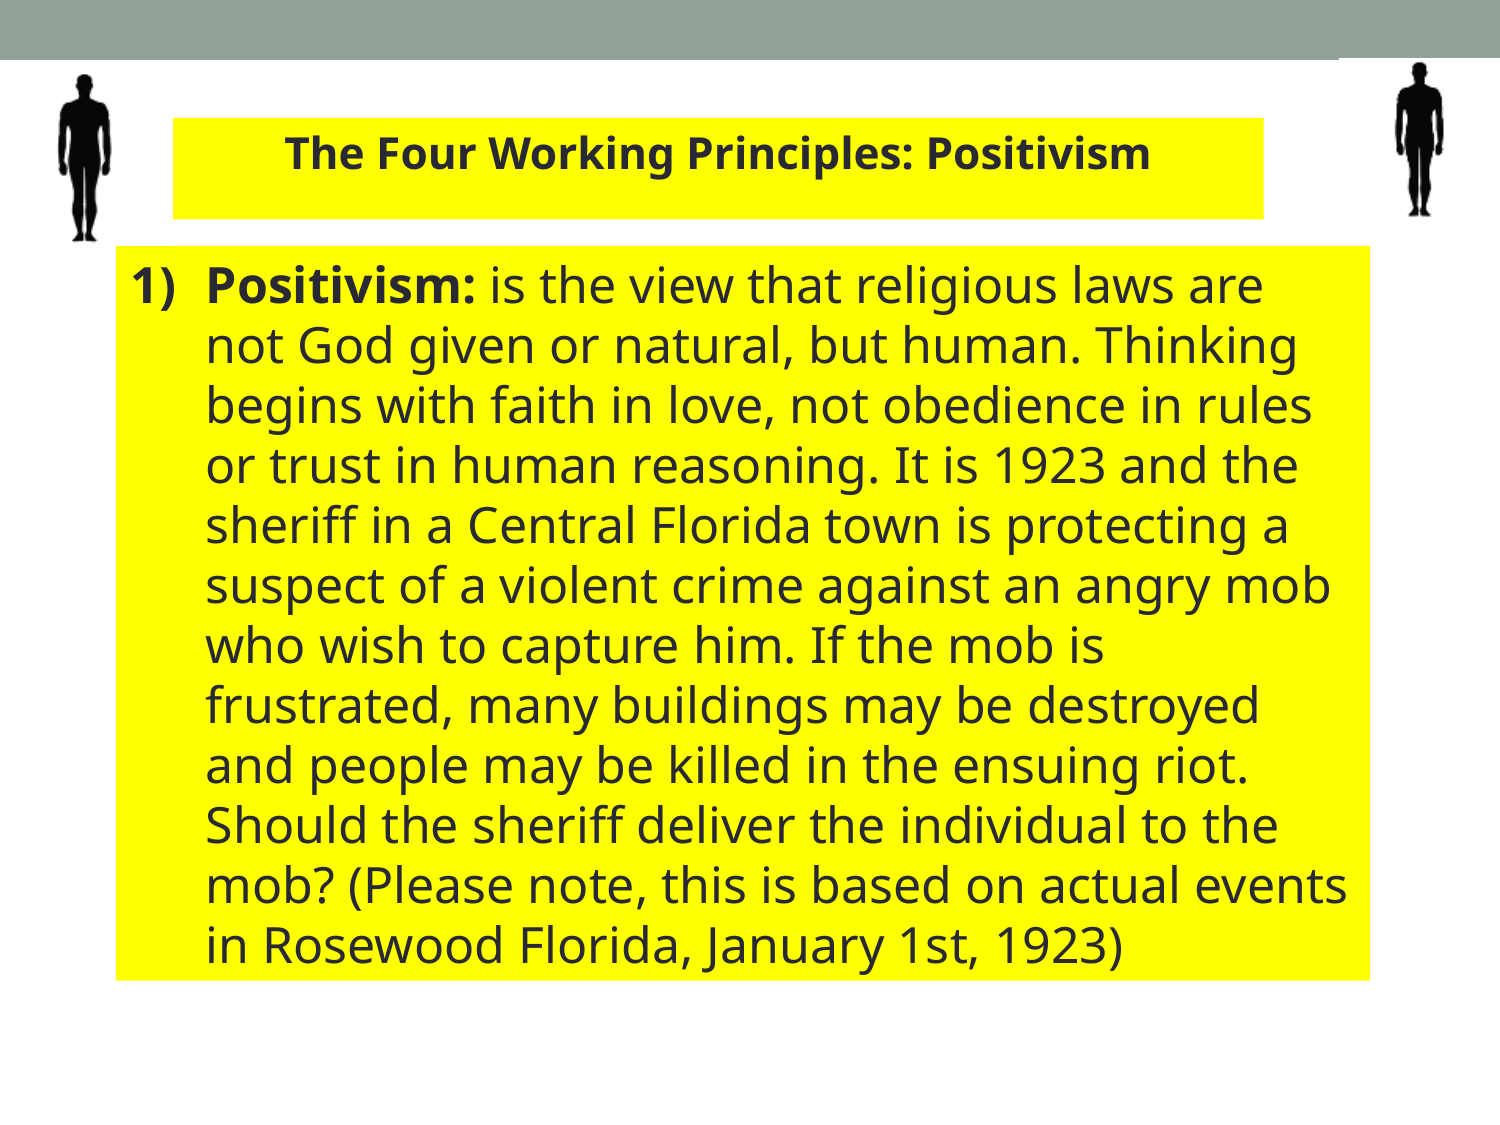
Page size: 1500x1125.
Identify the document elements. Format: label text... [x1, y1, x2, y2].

text_box The Four Working Principles: Positivism [180, 117, 1264, 220]
picture [1338, 58, 1500, 220]
text_box Positivism: is the view that religious laws are not God given or natural, but human. Thinking begins with faith in love, not obedience in rules or trust in human reasoning. It is 1923 and the sheriff in a Central Florida town is protecting a suspect of a violent crime against an angry mob who wish to capture him. If the mob is frustrated, many buildings may be destroyed and people may be killed in the ensuing riot. Should the sheriff deliver the individual to the mob? (Please note, this is based on actual events in Rosewood Florida, January 1st, 1923) [115, 245, 1371, 981]
picture [0, 70, 174, 247]
